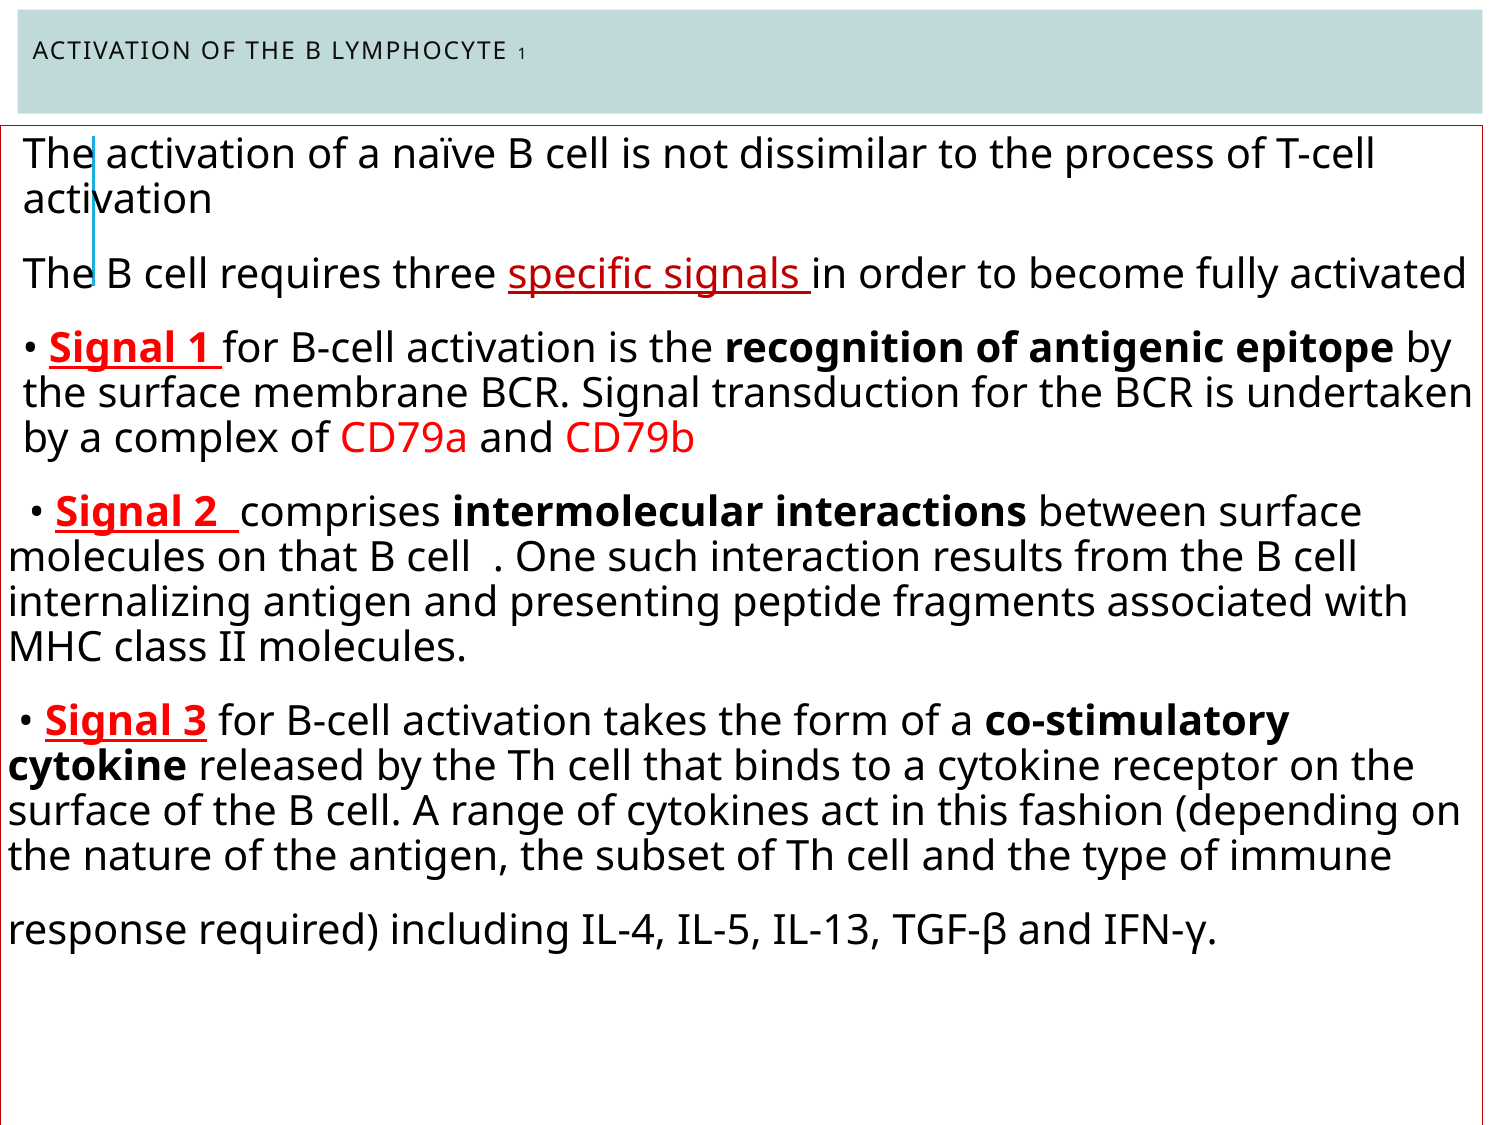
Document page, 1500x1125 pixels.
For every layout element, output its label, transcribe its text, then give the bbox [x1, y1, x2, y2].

title ACTIVATION OF THE B LYMPHOCYTE 1 [17, 9, 1483, 114]
list The activation of a naïve B cell is not dissimilar to the process of T-cell activation The B cell requires three specific signals in order to become fully activated • Signal 1 for B-cell activation is the recognition of antigenic epitope by the surface membrane BCR. Signal transduction for the BCR is undertaken by a complex of CD79a and CD79b • Signal 2 comprises intermolecular interactions between surface molecules on that B cell . One such interaction results from the B cell internalizing antigen and presenting peptide fragments associated with MHC class II molecules. • Signal 3 for B-cell activation takes the form of a co-stimulatory cytokine released by the Th cell that binds to a cytokine receptor on the surface of the B cell. A range of cytokines act in this fashion (depending on the nature of the antigen, the subset of Th cell and the type of immune response required) including IL-4, IL-5, IL-13, TGF-β and IFN-γ. [0, 125, 1483, 1125]
